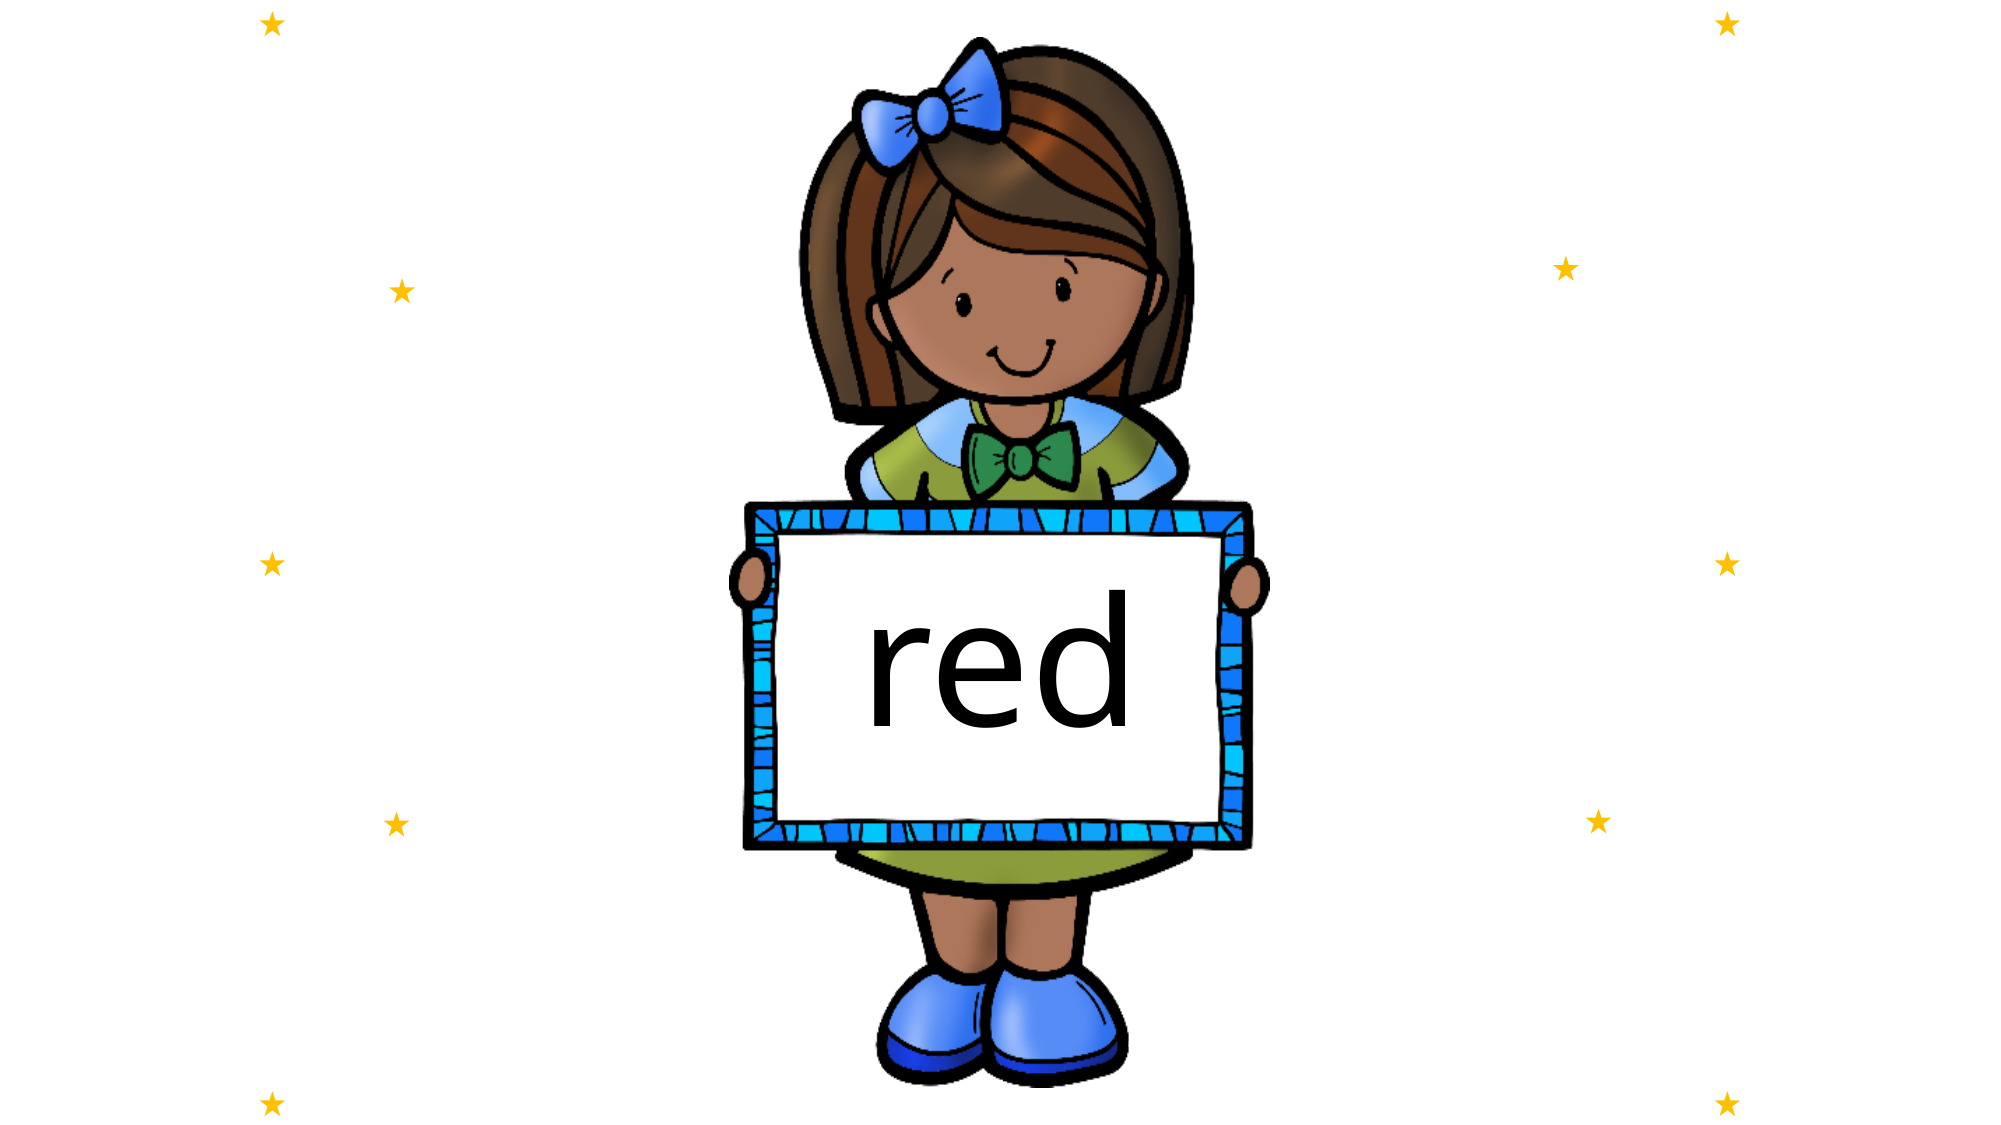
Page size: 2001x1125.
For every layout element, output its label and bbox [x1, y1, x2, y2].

text_box [249, 0, 1751, 1125]
